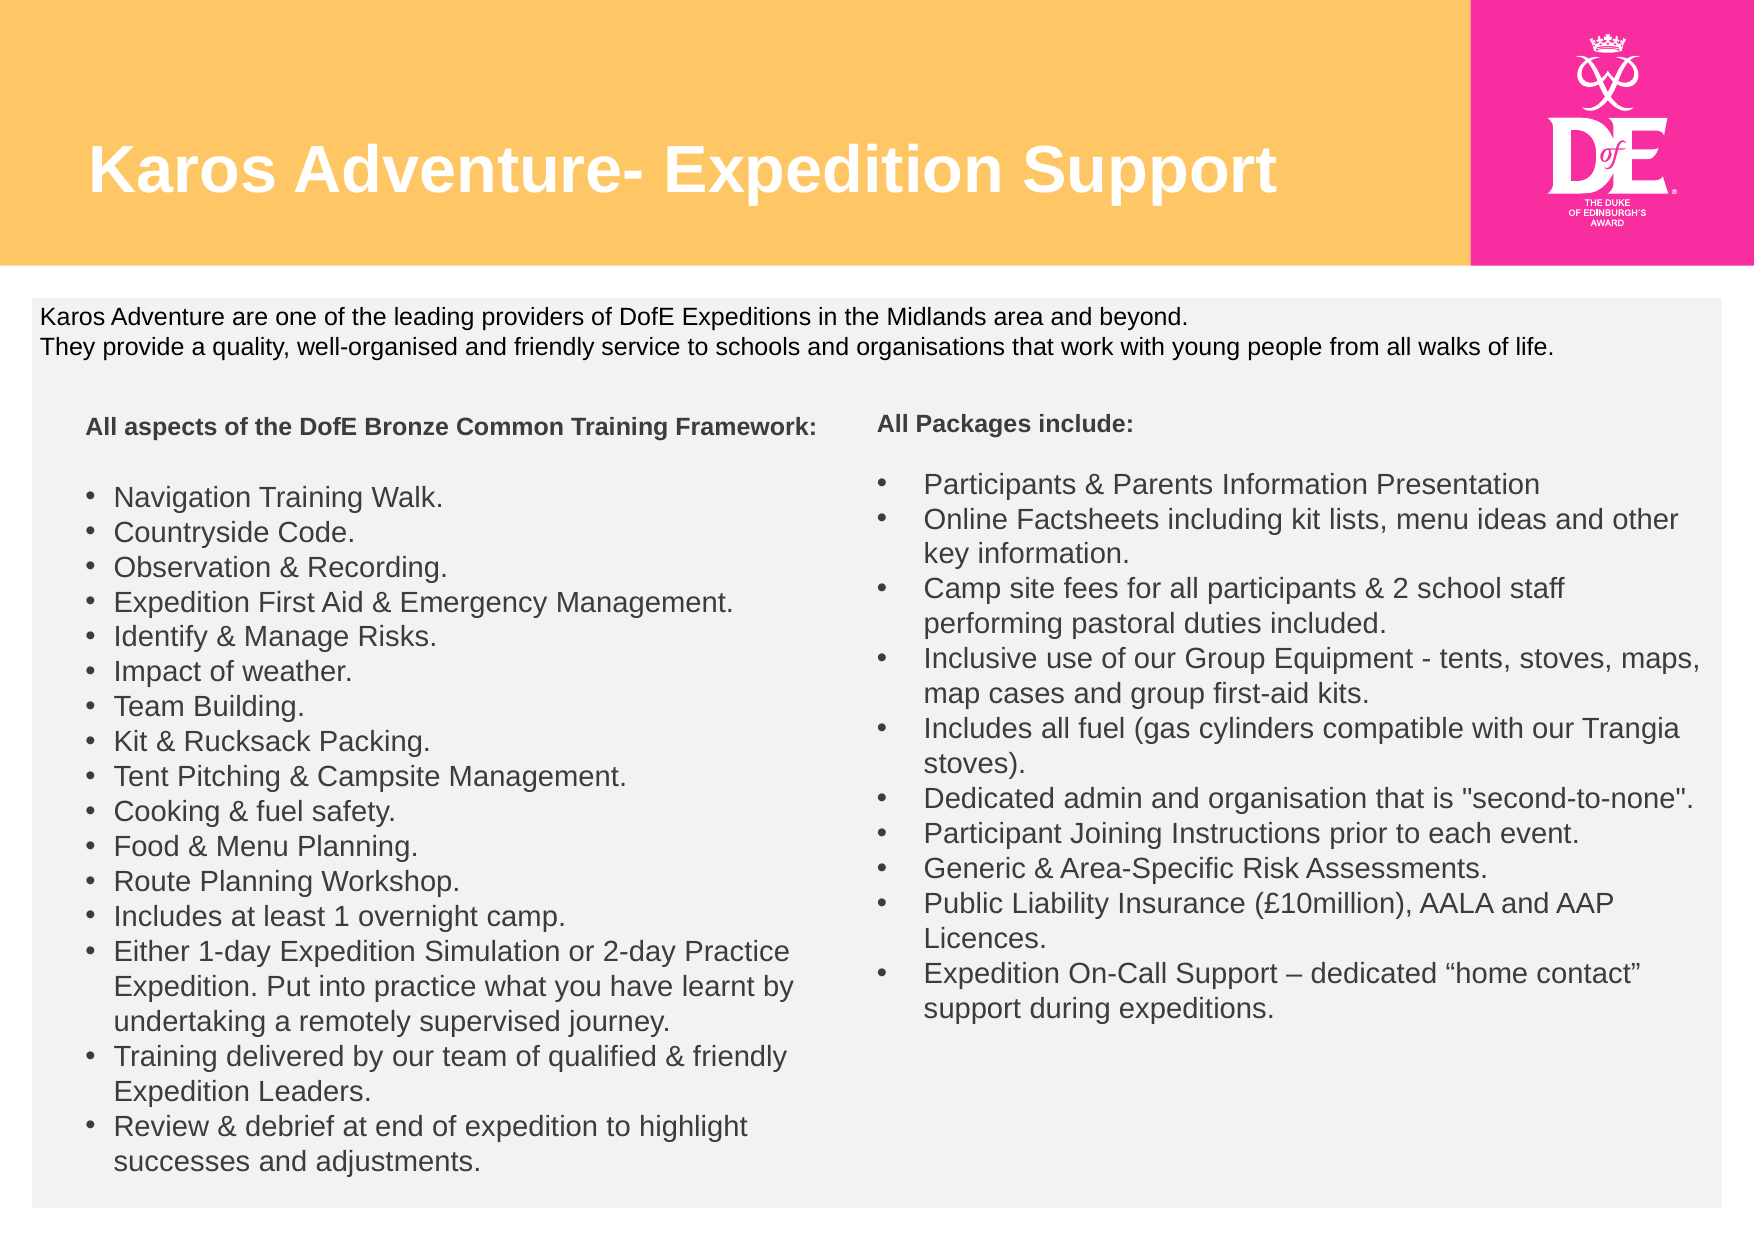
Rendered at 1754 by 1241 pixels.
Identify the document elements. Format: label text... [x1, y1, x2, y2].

text_box Karos Adventure are one of the leading providers of DofE Expeditions in the Midlands area and beyond. They provide a quality, well-organised and friendly service to schools and organisations that work with young people from all walks of life. [40, 300, 1714, 373]
list All aspects of the DofE Bronze Common Training Framework: Navigation Training Walk. Countryside Code. Observation & Recording. Expedition First Aid & Emergency Management. Identify & Manage Risks. Impact of weather. Team Building. Kit & Rucksack Packing. Tent Pitching & Campsite Management. Cooking & fuel safety. Food & Menu Planning. Route Planning Workshop. Includes at least 1 overnight camp. Either 1-day Expedition Simulation or 2-day Practice Expedition. Put into practice what you have learnt by undertaking a remotely supervised journey. Training delivered by our team of qualified & friendly Expedition Leaders. Review & debrief at end of expedition to highlight successes and adjustments. [85, 407, 845, 1075]
list All Packages include: Participants & Parents Information Presentation Online Factsheets including kit lists, menu ideas and other key information. Camp site fees for all participants & 2 school staff performing pastoral duties included. Inclusive use of our Group Equipment - tents, stoves, maps, map cases and group first-aid kits. Includes all fuel (gas cylinders compatible with our Trangia stoves). Dedicated admin and organisation that is "second-to-none". Participant Joining Instructions prior to each event. Generic & Area-Specific Risk Assessments. Public Liability Insurance (£10million), AALA and AAP Licences. Expedition On-Call Support – dedicated “home contact” support during expeditions. [876, 407, 1712, 1075]
title Karos Adventure- Expedition Support [0, 0, 1471, 266]
